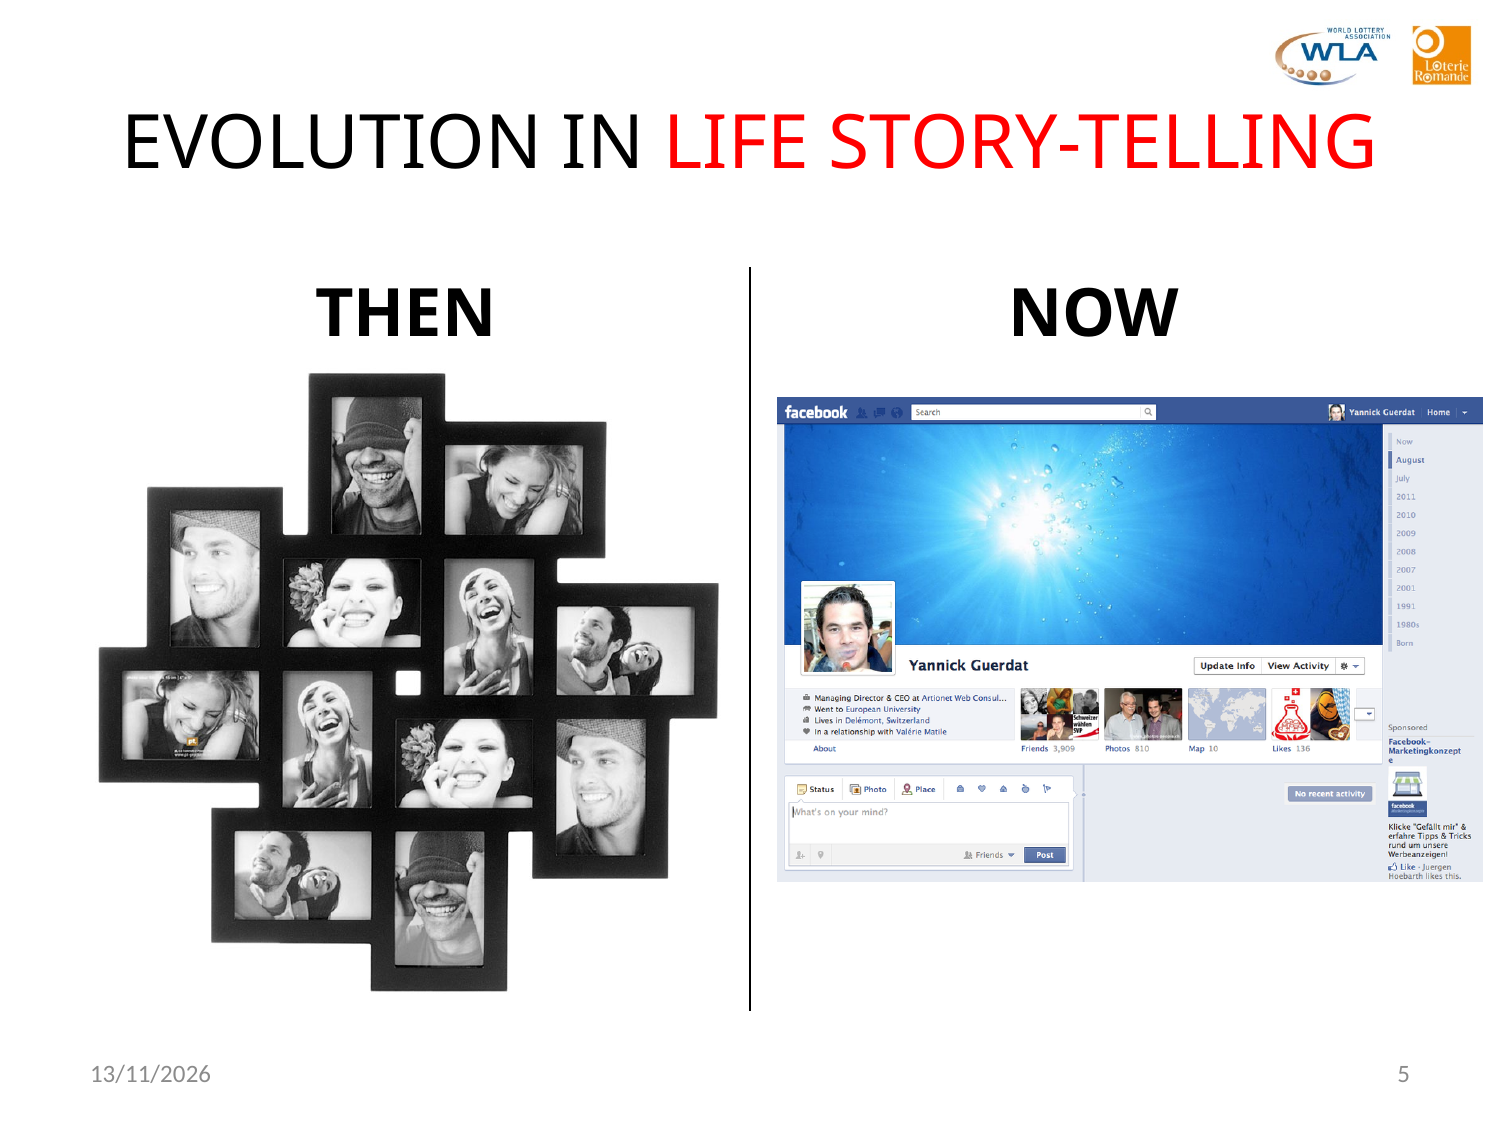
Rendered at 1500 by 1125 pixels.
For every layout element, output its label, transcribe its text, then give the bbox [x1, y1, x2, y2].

list Now [762, 262, 1425, 1005]
picture [88, 361, 727, 1000]
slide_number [75, 1042, 425, 1103]
list Then [75, 262, 738, 1005]
picture [776, 396, 1483, 882]
slide_number 5 [1074, 1042, 1425, 1103]
title EVOLUTION IN LIFE STORY-TELLING [75, 45, 1425, 233]
picture [1269, 18, 1479, 91]
